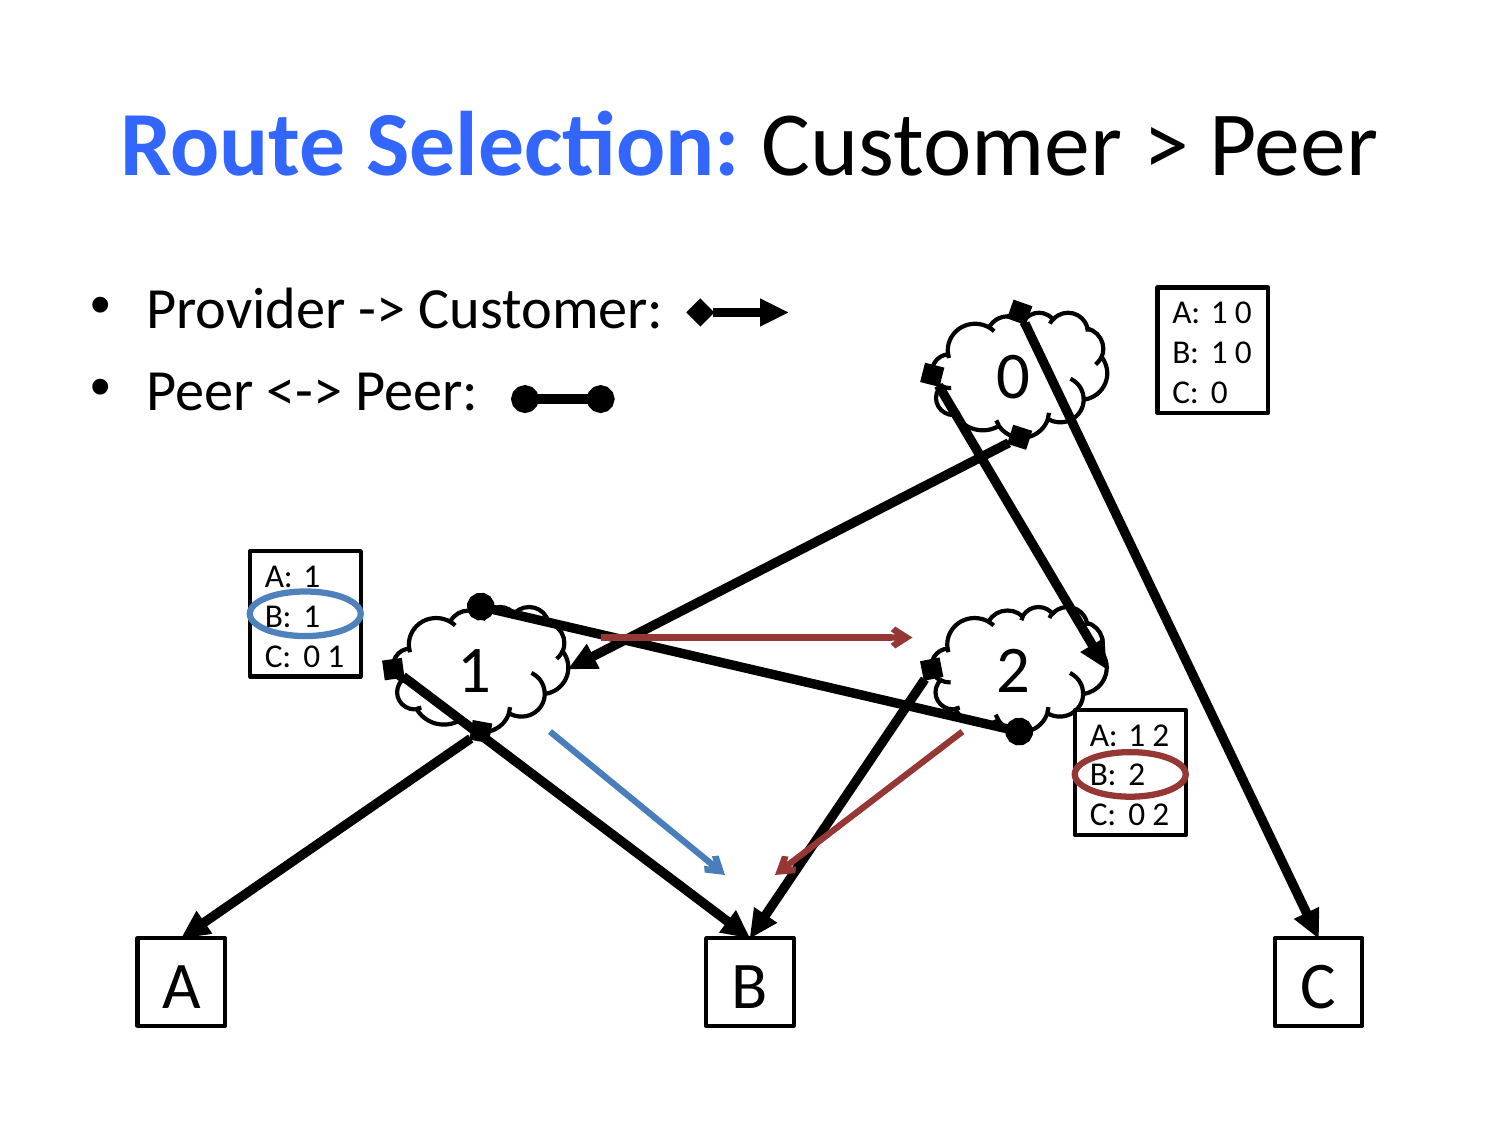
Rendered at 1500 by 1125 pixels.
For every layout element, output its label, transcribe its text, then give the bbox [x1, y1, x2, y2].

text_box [181, 668, 395, 939]
text_box C [1273, 936, 1364, 1028]
text_box A: 1 B: 1 C: 0 1 [248, 618, 363, 667]
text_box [480, 731, 747, 939]
text_box 0 [931, 314, 1067, 439]
text_box B [704, 946, 796, 1028]
text_box 1 [392, 608, 571, 729]
text_box A: 1 0 B: 1 0 C: 0 [1155, 285, 1270, 373]
list Provider -> Customer: Peer <-> Peer: [75, 262, 738, 1005]
text_box 2 [930, 604, 1101, 732]
text_box [1072, 753, 1101, 796]
text_box [247, 589, 363, 639]
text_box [549, 731, 726, 876]
text_box A: 1 2 B: 2 C: 0 2 [1073, 780, 1101, 837]
text_box A: 1 B: 1 C: 0 1 [248, 549, 363, 609]
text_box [774, 731, 963, 876]
text_box 0 [1028, 310, 1110, 419]
text_box A [135, 936, 227, 1028]
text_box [749, 731, 1020, 939]
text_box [480, 374, 933, 614]
text_box A: 1 2 B: 2 C: 0 2 [1073, 708, 1101, 769]
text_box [1106, 374, 1319, 939]
title Route Selection: Customer > Peer [75, 45, 1425, 233]
